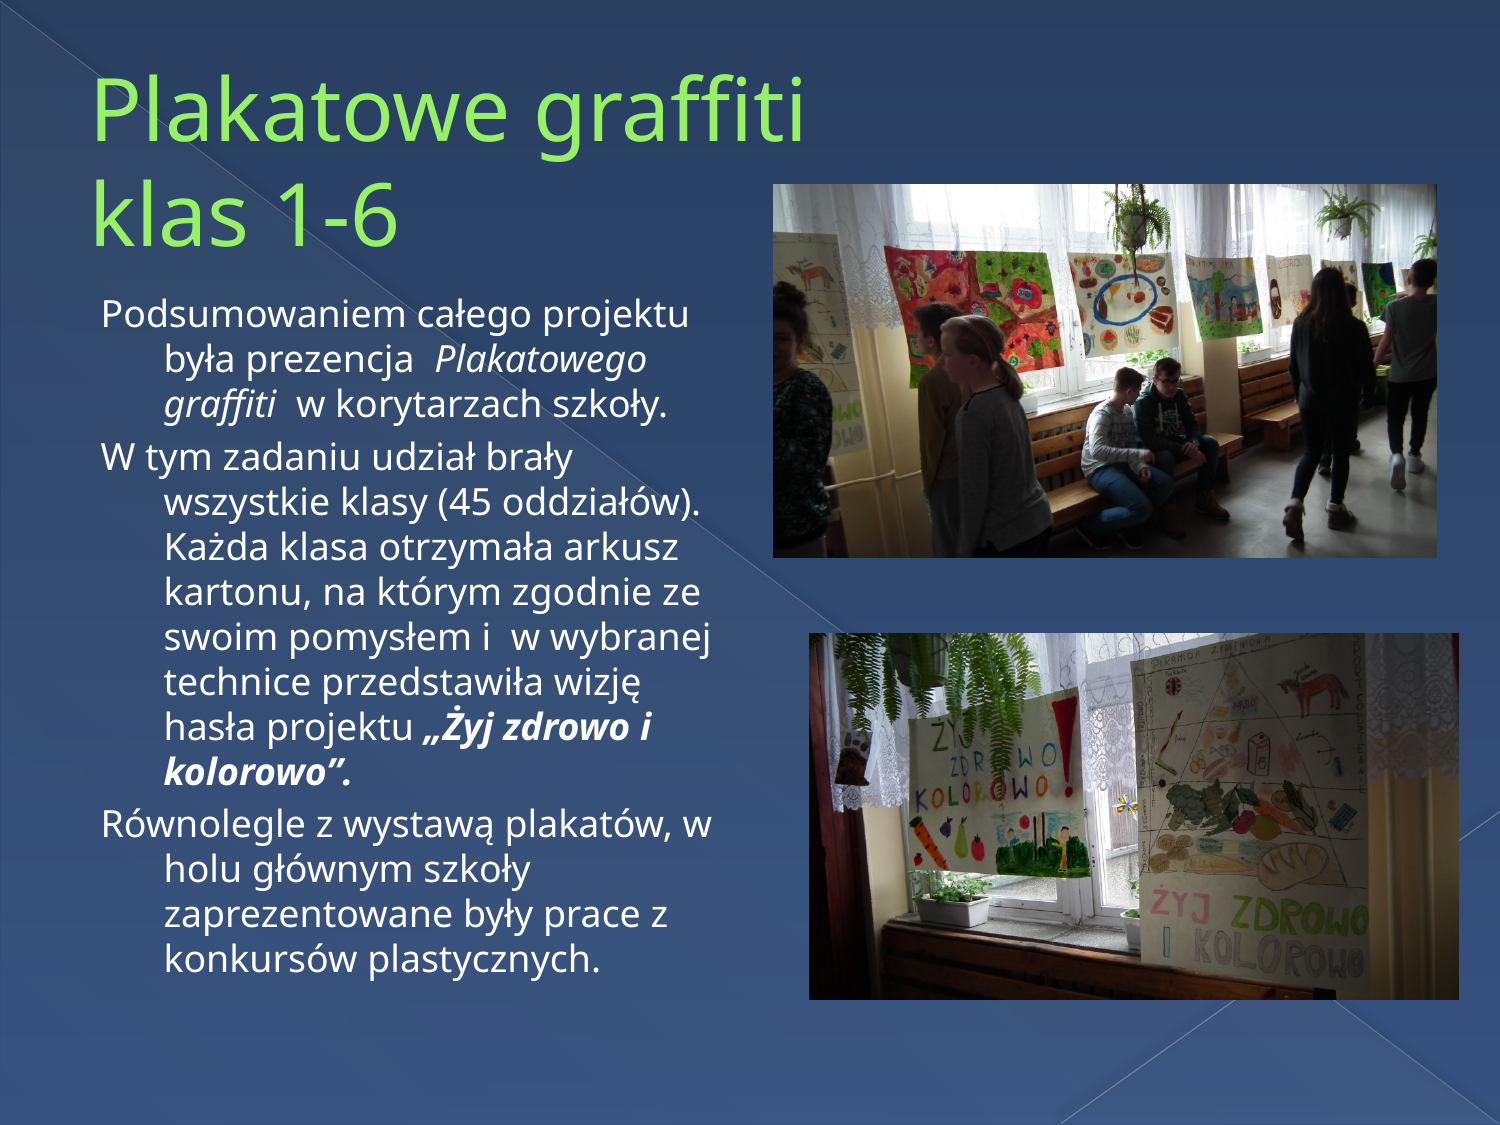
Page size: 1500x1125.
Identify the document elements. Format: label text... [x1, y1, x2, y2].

list Podsumowaniem całego projektu była prezencja Plakatowego graffiti w korytarzach szkoły. W tym zadaniu udział brały wszystkie klasy (45 oddziałów). Każda klasa otrzymała arkusz kartonu, na którym zgodnie ze swoim pomysłem i w wybranej technice przedstawiła wizję hasła projektu „Żyj zdrowo i kolorowo”. Równolegle z wystawą plakatów, w holu głównym szkoły zaprezentowane były prace z konkursów plastycznych. [74, 282, 738, 1026]
title Plakatowe graffiti klas 1-6 [75, 43, 1425, 274]
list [773, 184, 1437, 558]
picture [808, 632, 1459, 1000]
